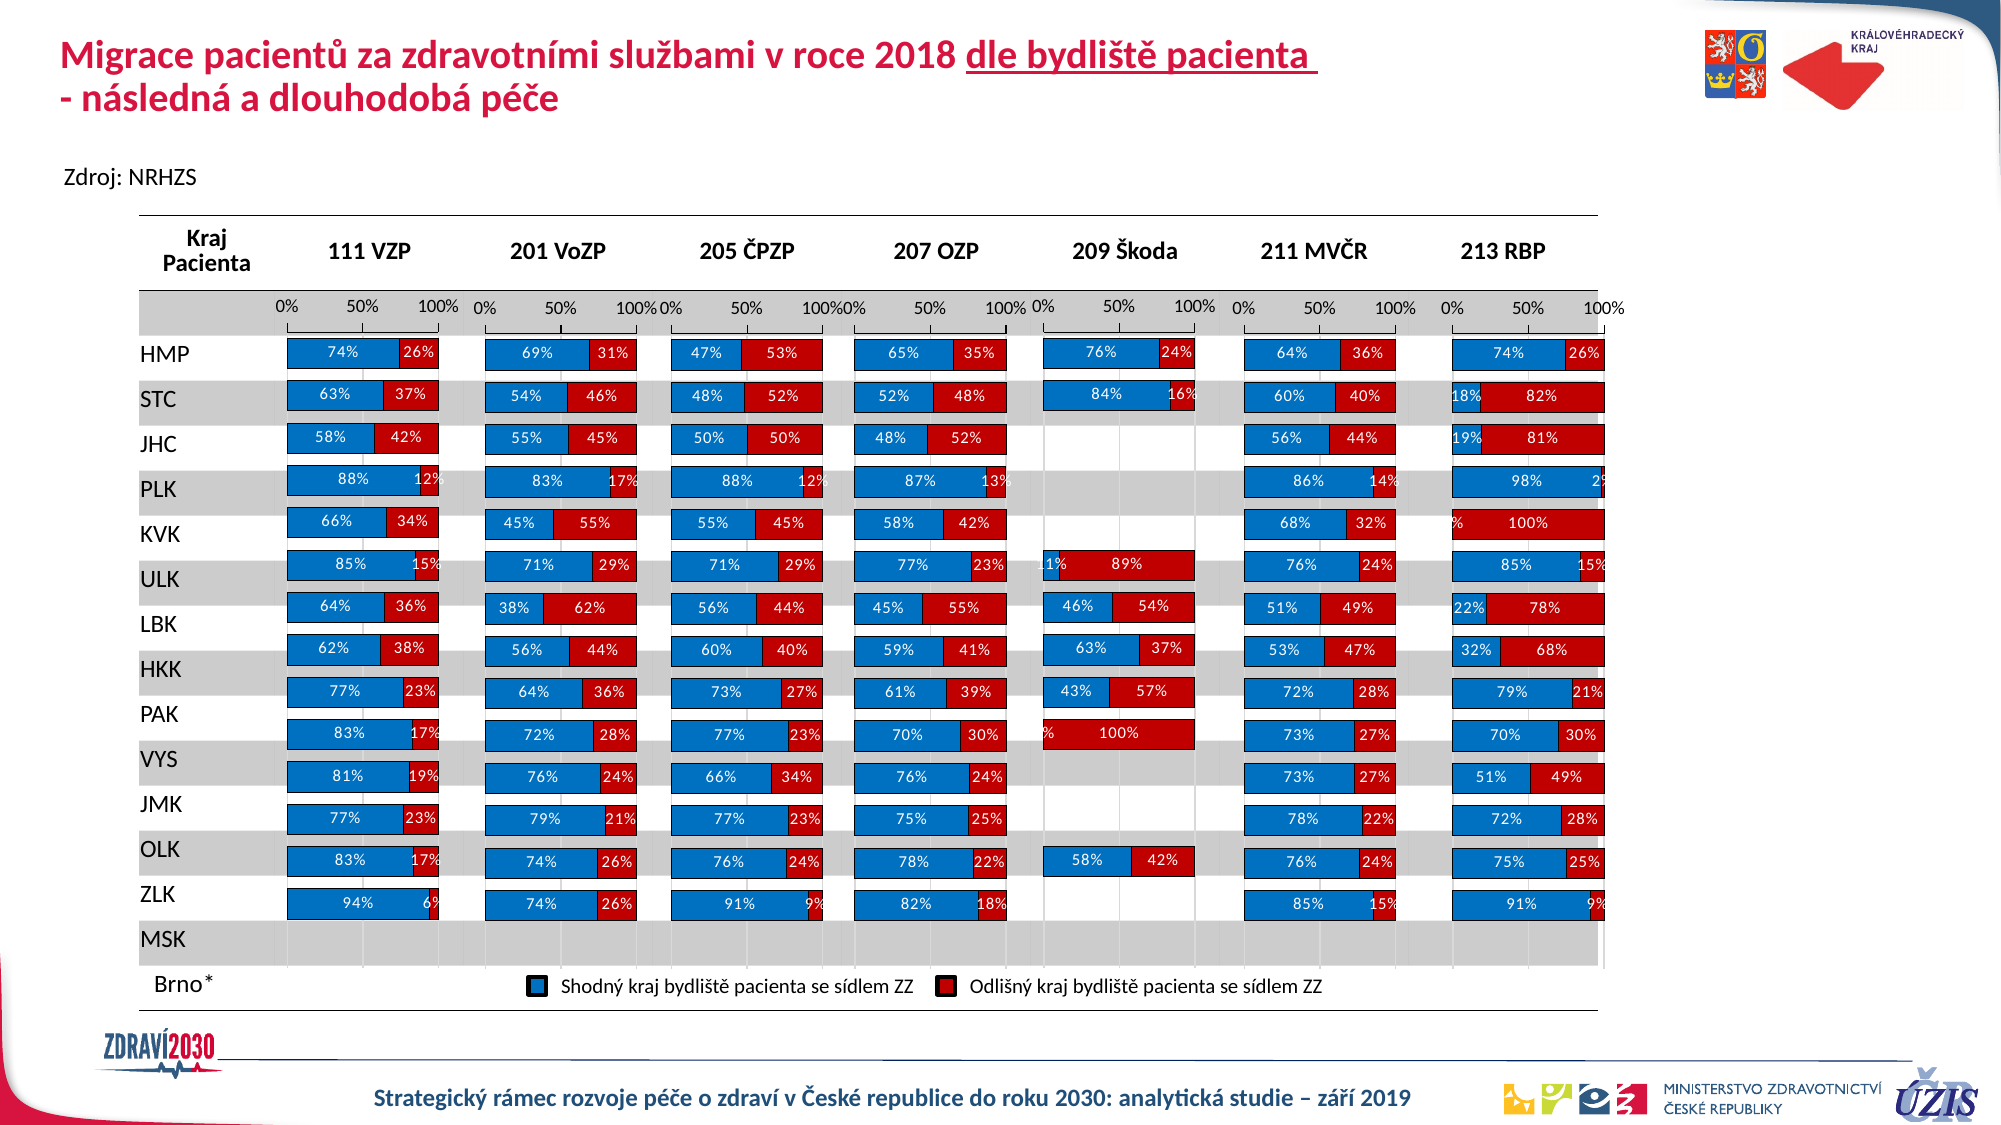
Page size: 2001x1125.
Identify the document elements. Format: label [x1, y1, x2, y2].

chart [469, 284, 1220, 984]
table_header [139, 216, 1598, 290]
chart [1437, 286, 1630, 984]
picture [1783, 29, 1964, 110]
chart [1228, 286, 1421, 984]
text_box [528, 965, 1347, 1006]
table_cell [1220, 291, 1228, 965]
chart [271, 284, 464, 982]
picture [94, 1028, 223, 1079]
title [44, 26, 1770, 130]
text_box [49, 146, 793, 198]
table_cell [139, 291, 1598, 1010]
